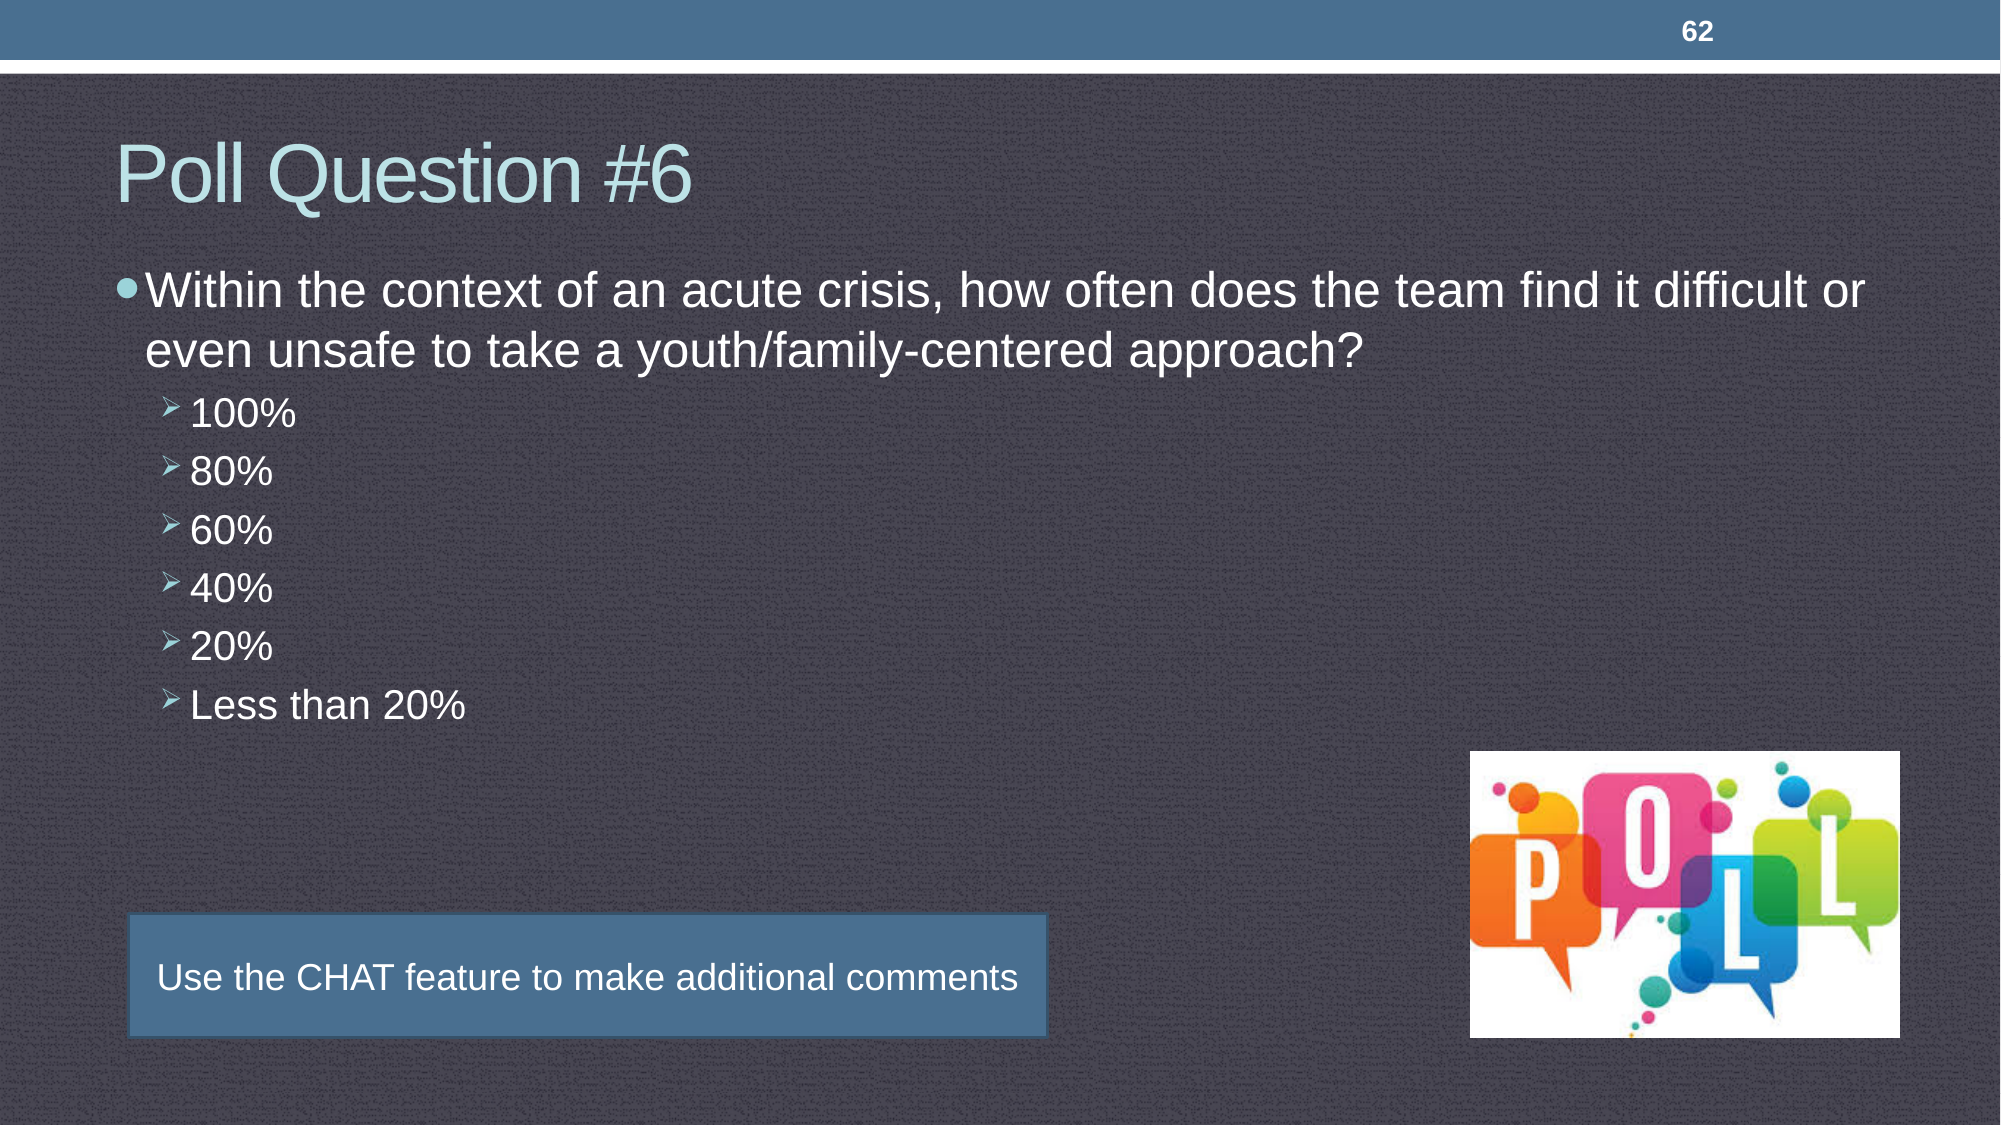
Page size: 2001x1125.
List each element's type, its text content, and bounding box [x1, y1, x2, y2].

list Within the context of an acute crisis, how often does the team find it difficult or even unsafe to take a youth/family-centered approach? 100% 80% 60% 40% 20% Less than 20% [99, 249, 1900, 1050]
text_box Use the CHAT feature to make additional comments [127, 912, 1049, 1039]
picture [1469, 751, 1901, 1038]
slide_number 62 [1666, 3, 1900, 57]
title Poll Question #6 [99, 87, 1900, 249]
